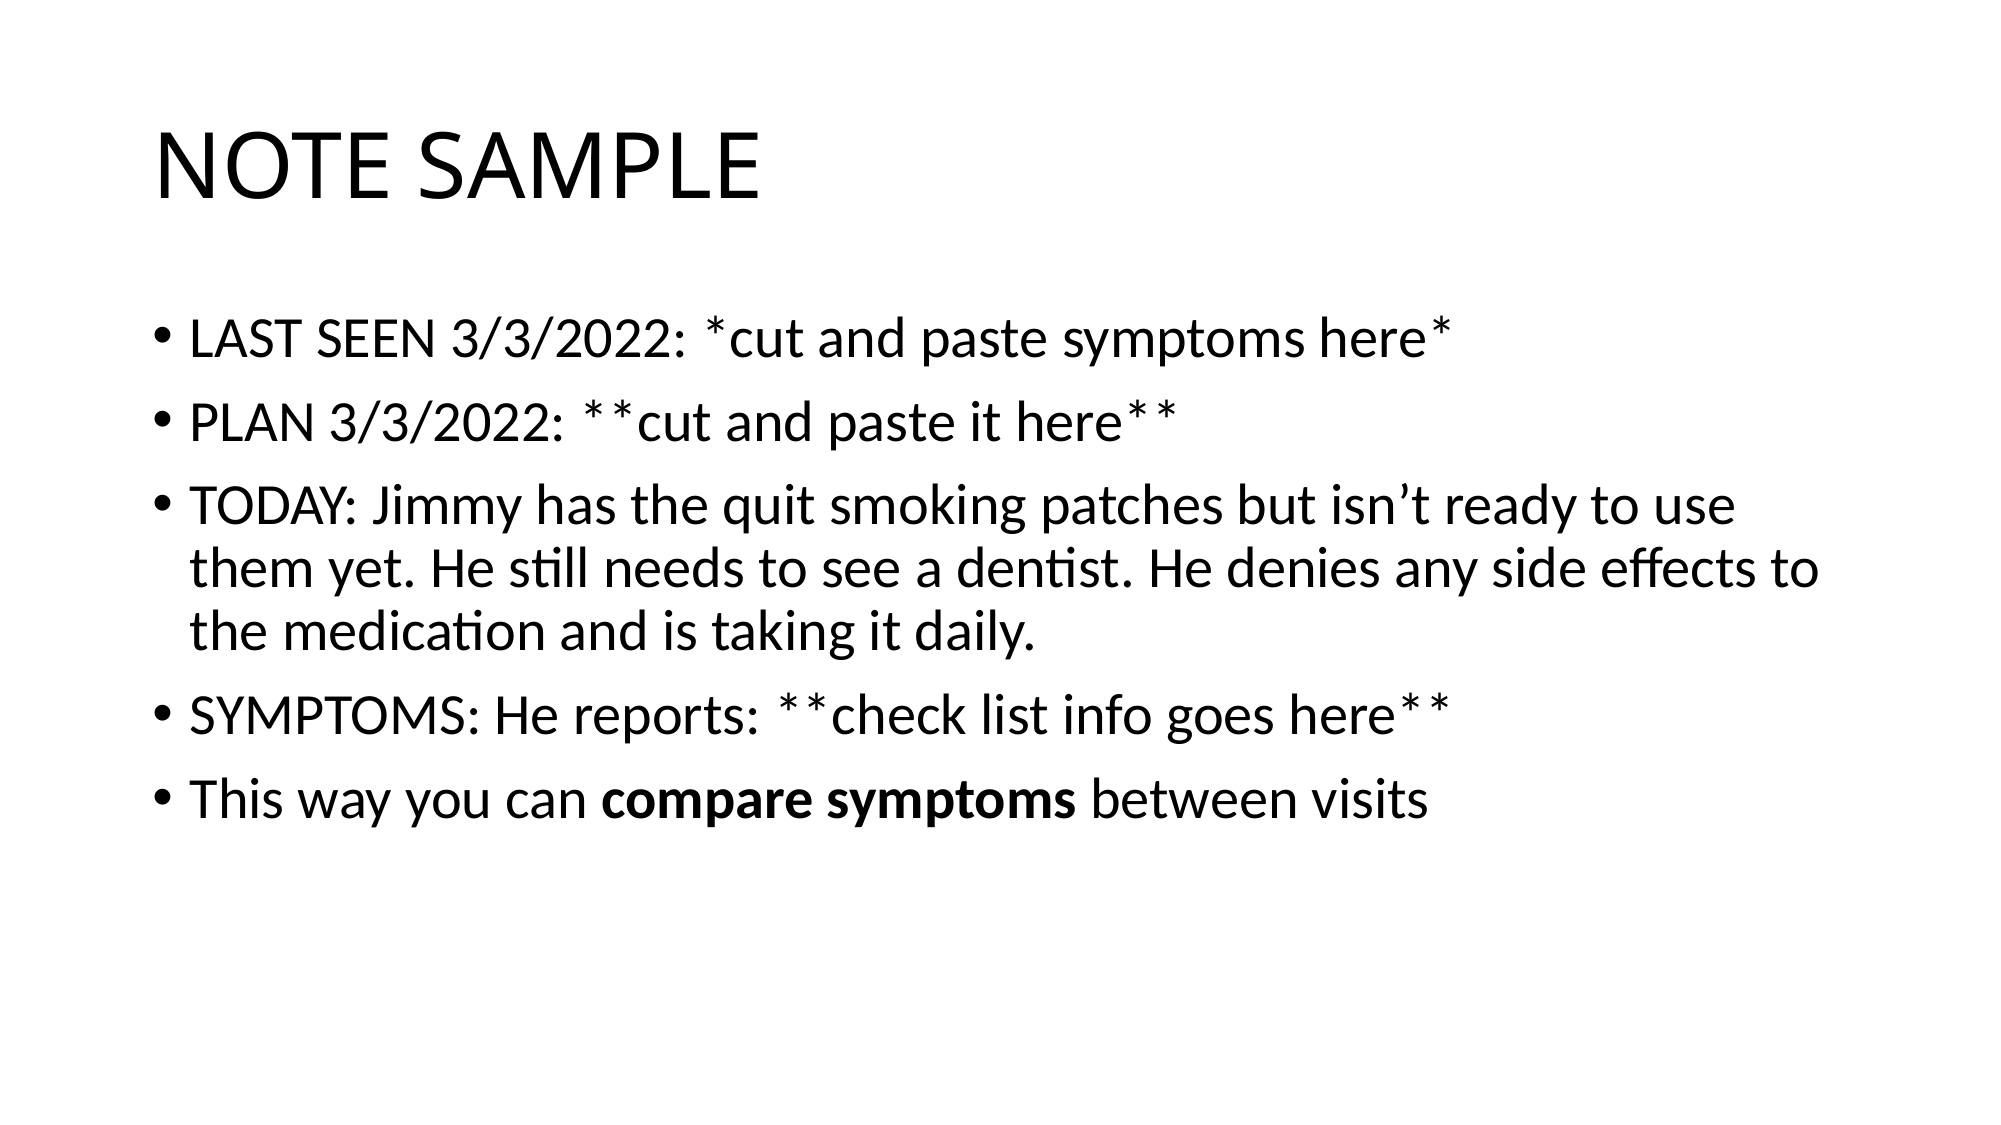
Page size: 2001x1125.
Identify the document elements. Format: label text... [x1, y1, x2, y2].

list LAST SEEN 3/3/2022: *cut and paste symptoms here* PLAN 3/3/2022: **cut and paste it here** TODAY: Jimmy has the quit smoking patches but isn’t ready to use them yet. He still needs to see a dentist. He denies any side effects to the medication and is taking it daily. SYMPTOMS: He reports: **check list info goes here** This way you can compare symptoms between visits [137, 299, 1863, 1014]
title NOTE SAMPLE [137, 59, 1863, 278]
